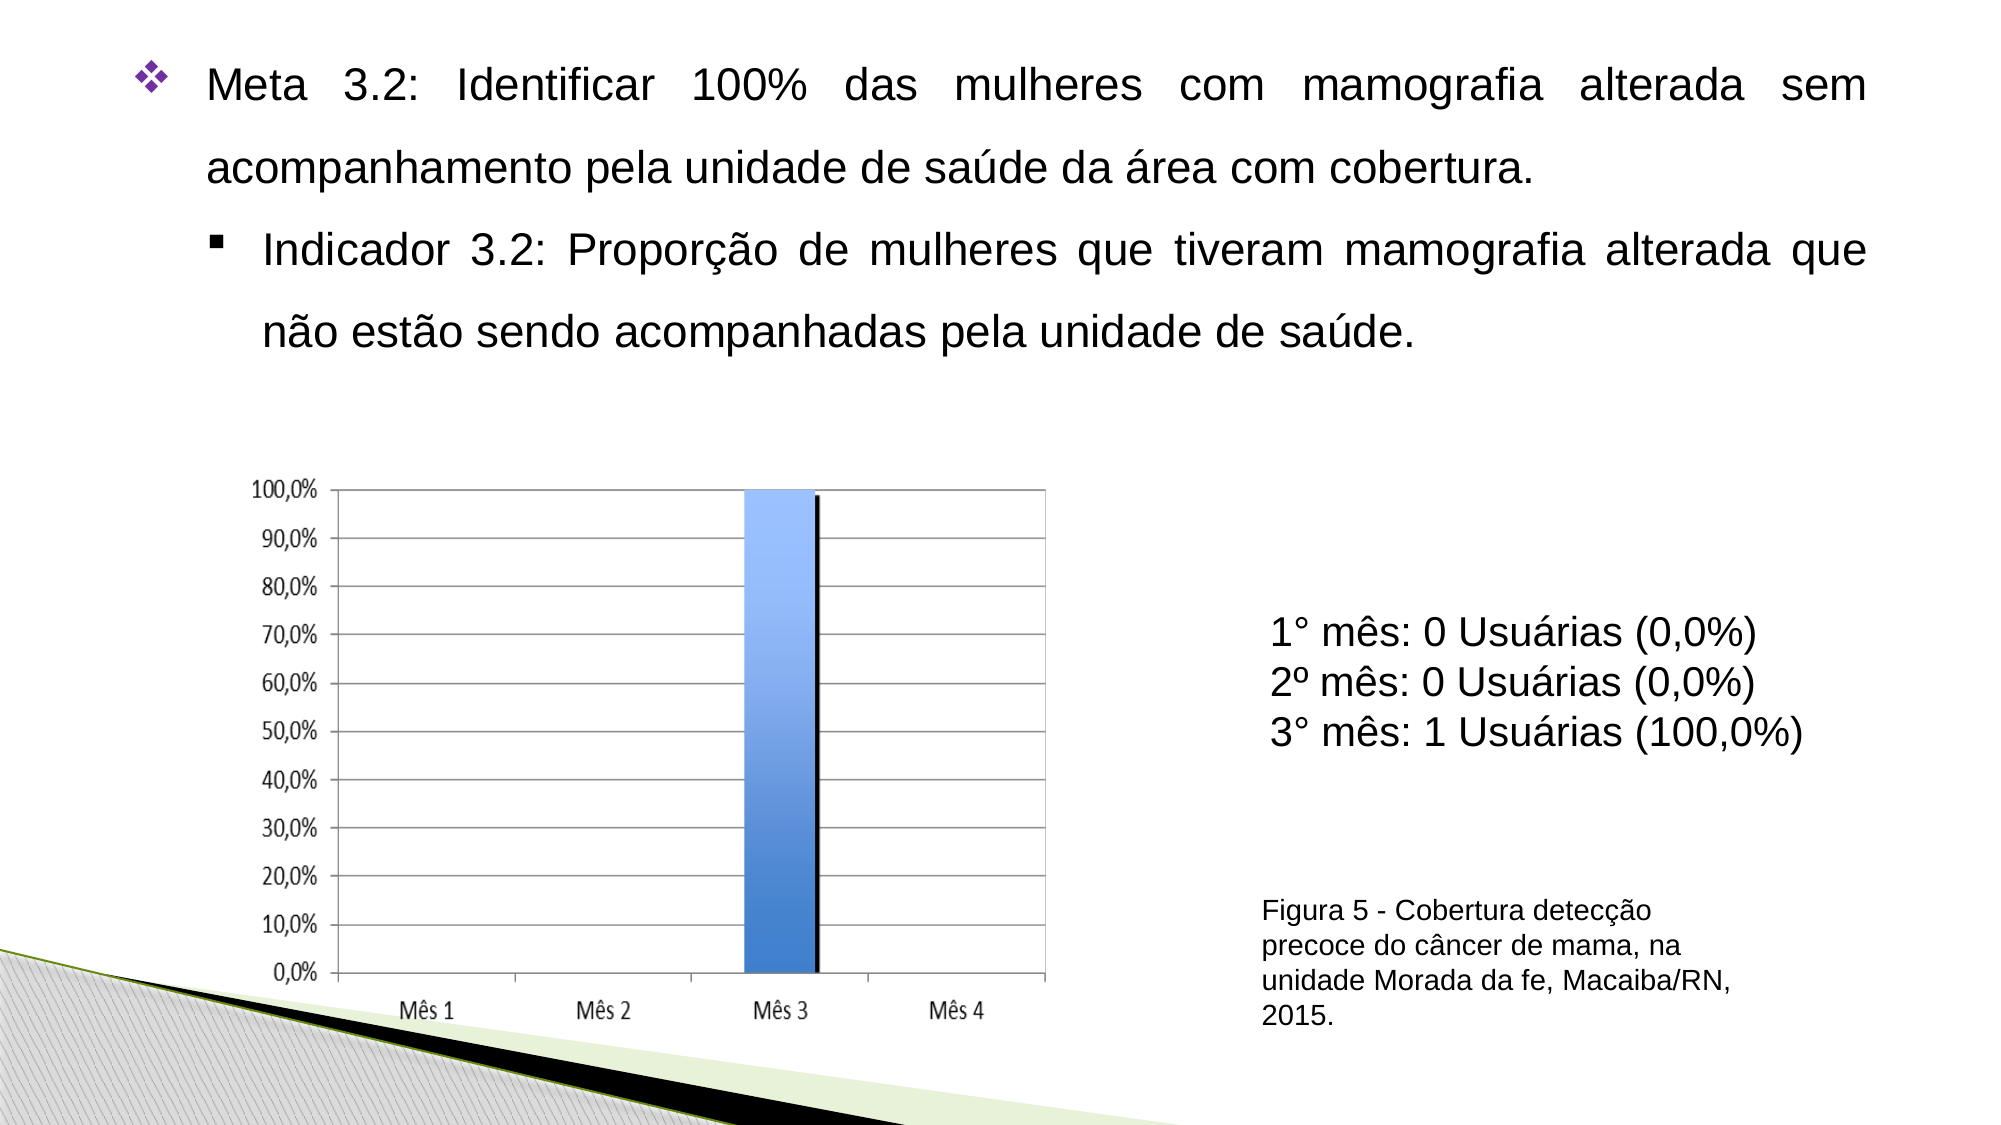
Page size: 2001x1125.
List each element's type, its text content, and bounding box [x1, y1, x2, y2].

text_box 1° mês: 0 Usuárias (0,0%) 2º mês: 0 Usuárias (0,0%) 3° mês: 1 Usuárias (100,0%) [1241, 597, 1948, 763]
text_box Figura 5 - Cobertura detecção precoce do câncer de mama, na unidade Morada da fe, Macaiba/RN, 2015. [1246, 884, 1779, 1039]
picture [235, 458, 1070, 1045]
text_box Meta 3.2: Identificar 100% das mulheres com mamografia alterada sem acompanhamento pela unidade de saúde da área com cobertura. Indicador 3.2: Proporção de mulheres que tiveram mamografia alterada que não estão sendo acompanhadas pela unidade de saúde. [41, 20, 1884, 365]
